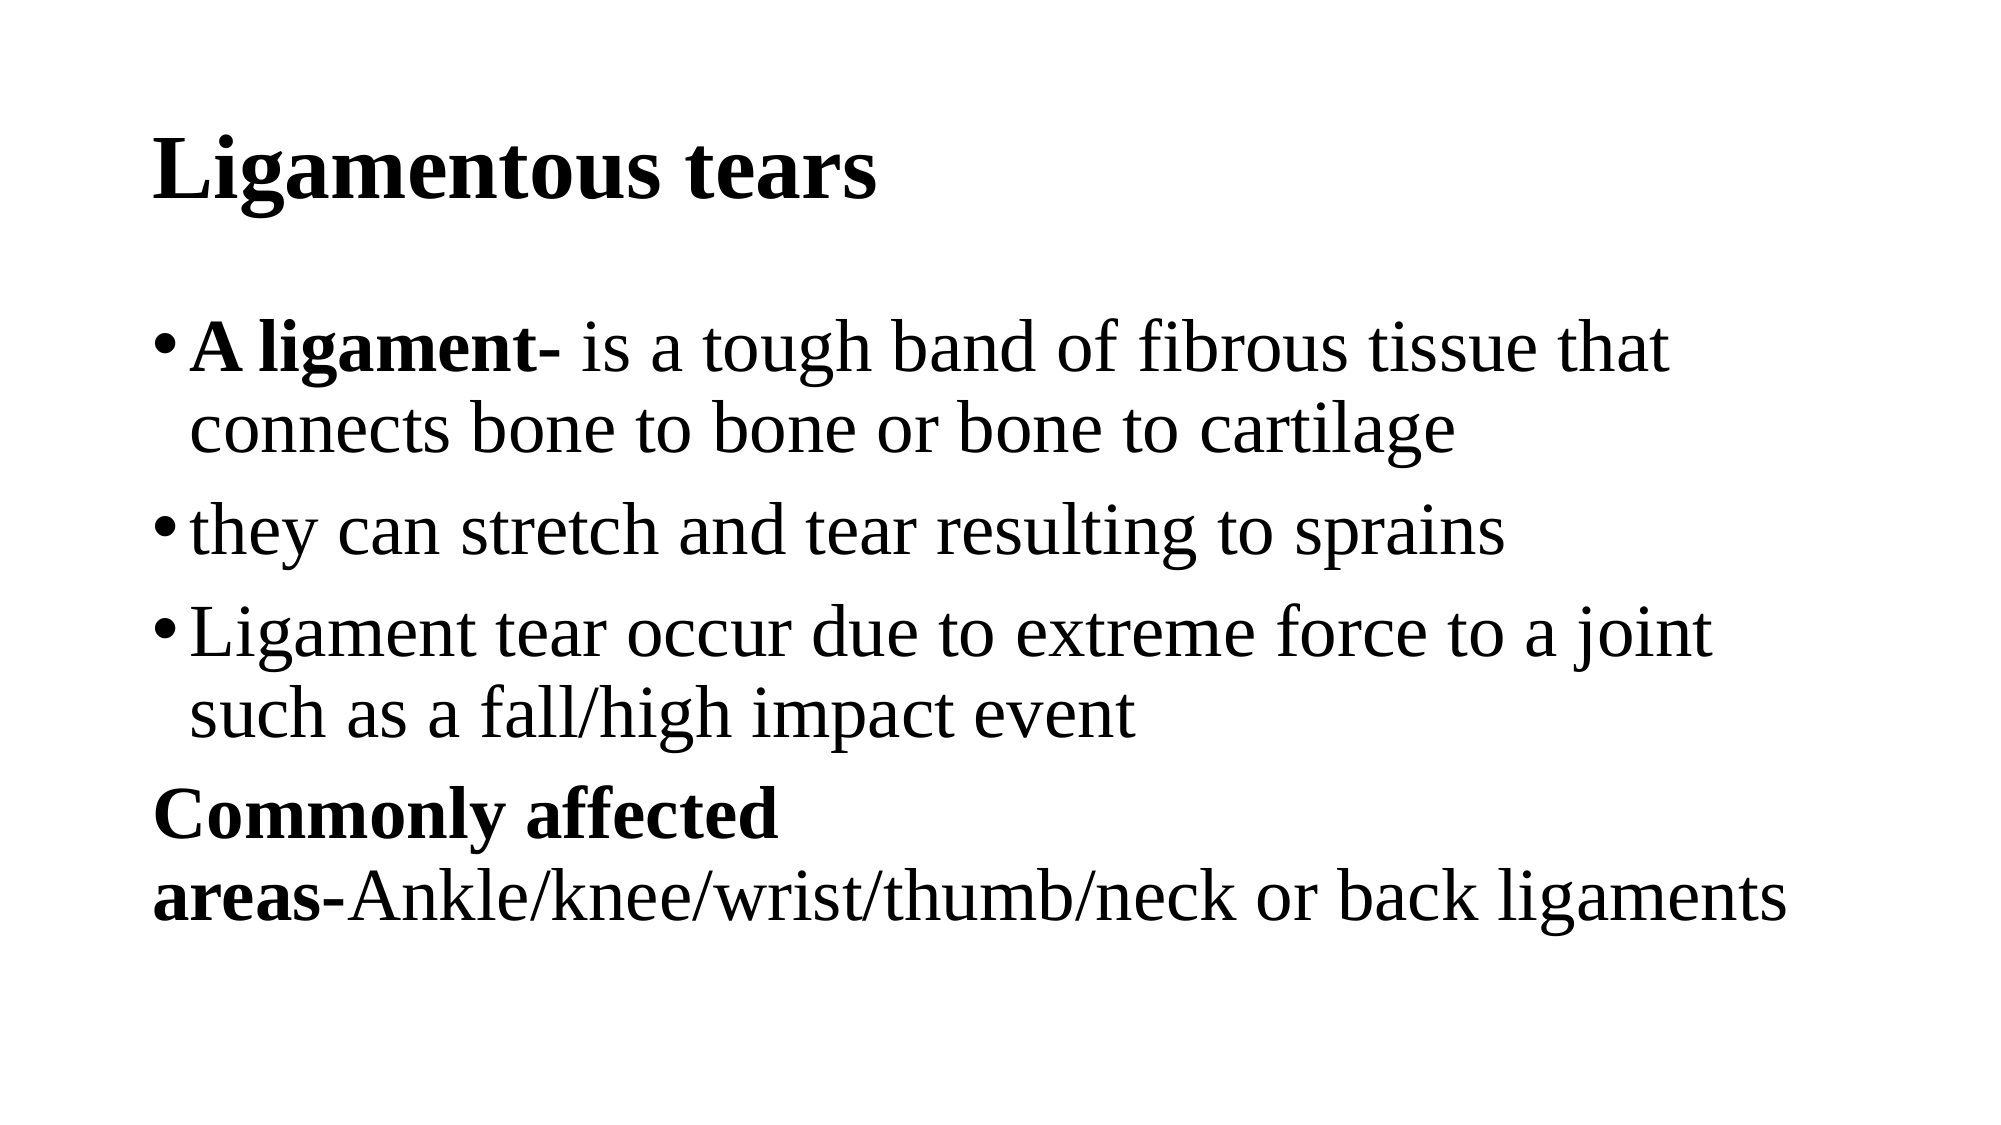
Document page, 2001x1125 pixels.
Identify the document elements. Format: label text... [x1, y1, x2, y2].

title Ligamentous tears [137, 59, 1863, 278]
list A ligament- is a tough band of fibrous tissue that connects bone to bone or bone to cartilage they can stretch and tear resulting to sprains Ligament tear occur due to extreme force to a joint such as a fall/high impact event Commonly affected areas-Ankle/knee/wrist/thumb/neck or back ligaments [137, 299, 1863, 1108]
